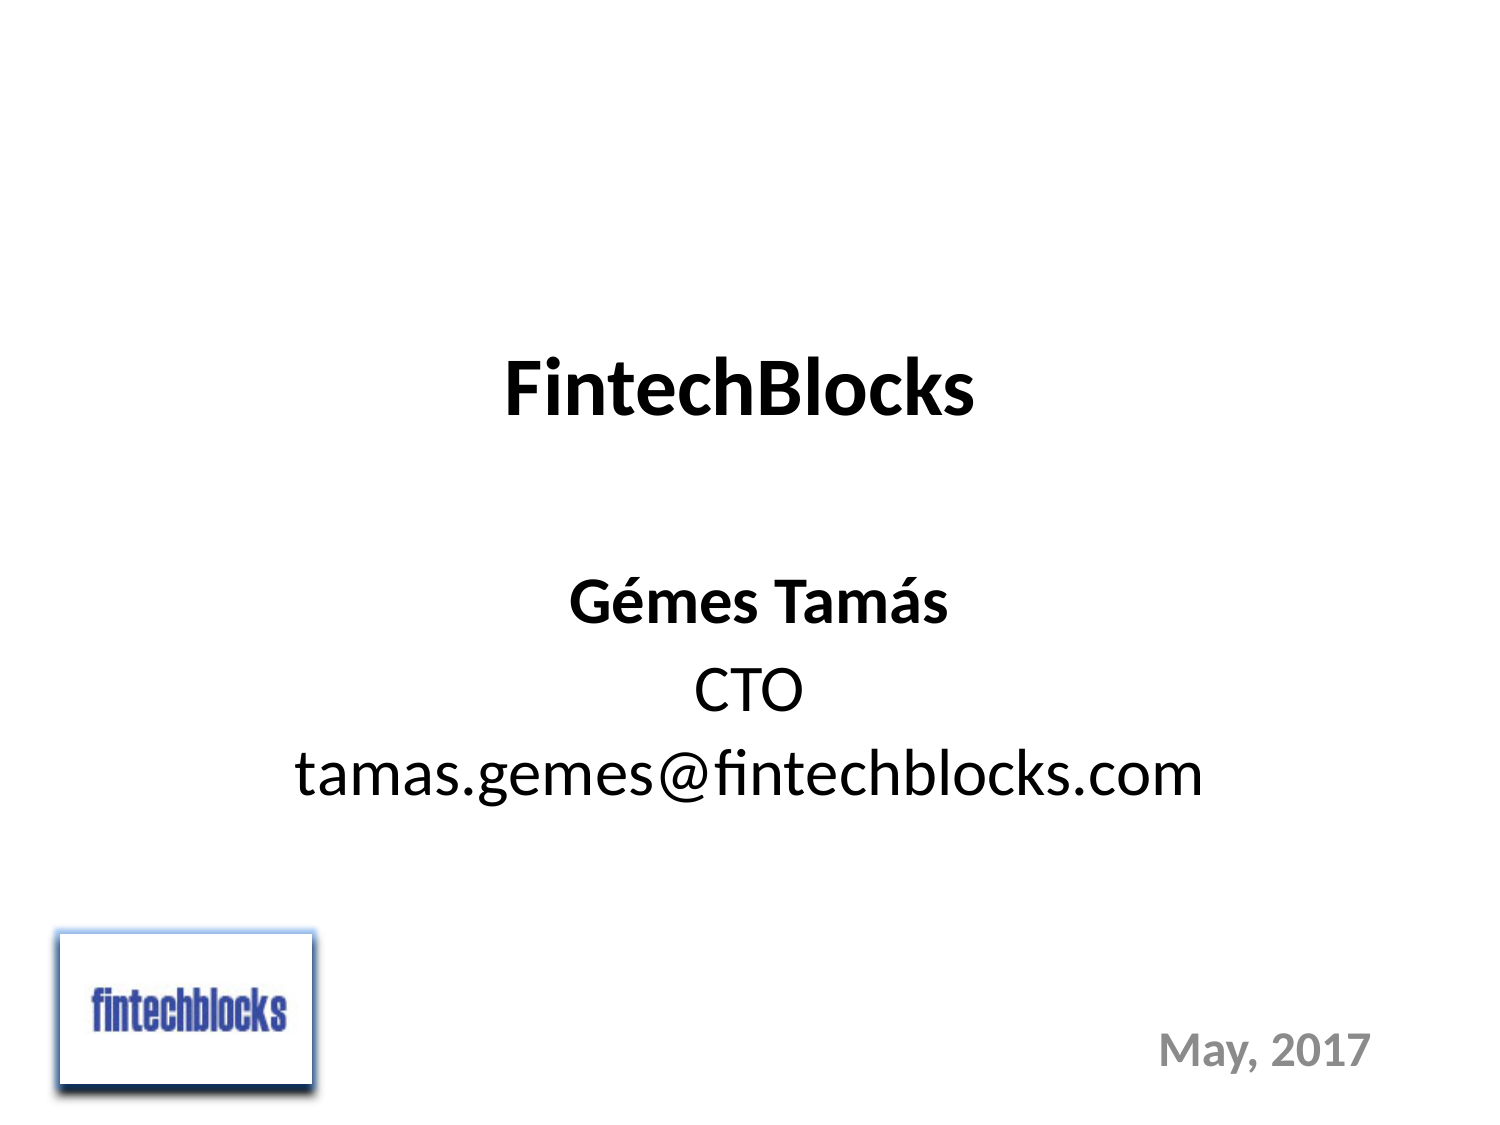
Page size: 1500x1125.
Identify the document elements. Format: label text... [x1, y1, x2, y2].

subtitle May, 2017 [1039, 1009, 1491, 1093]
picture [59, 933, 312, 1085]
text_box FintechBlocks Gémes Tamás CTO tamas.gemes@fintechblocks.com [0, 324, 1500, 817]
